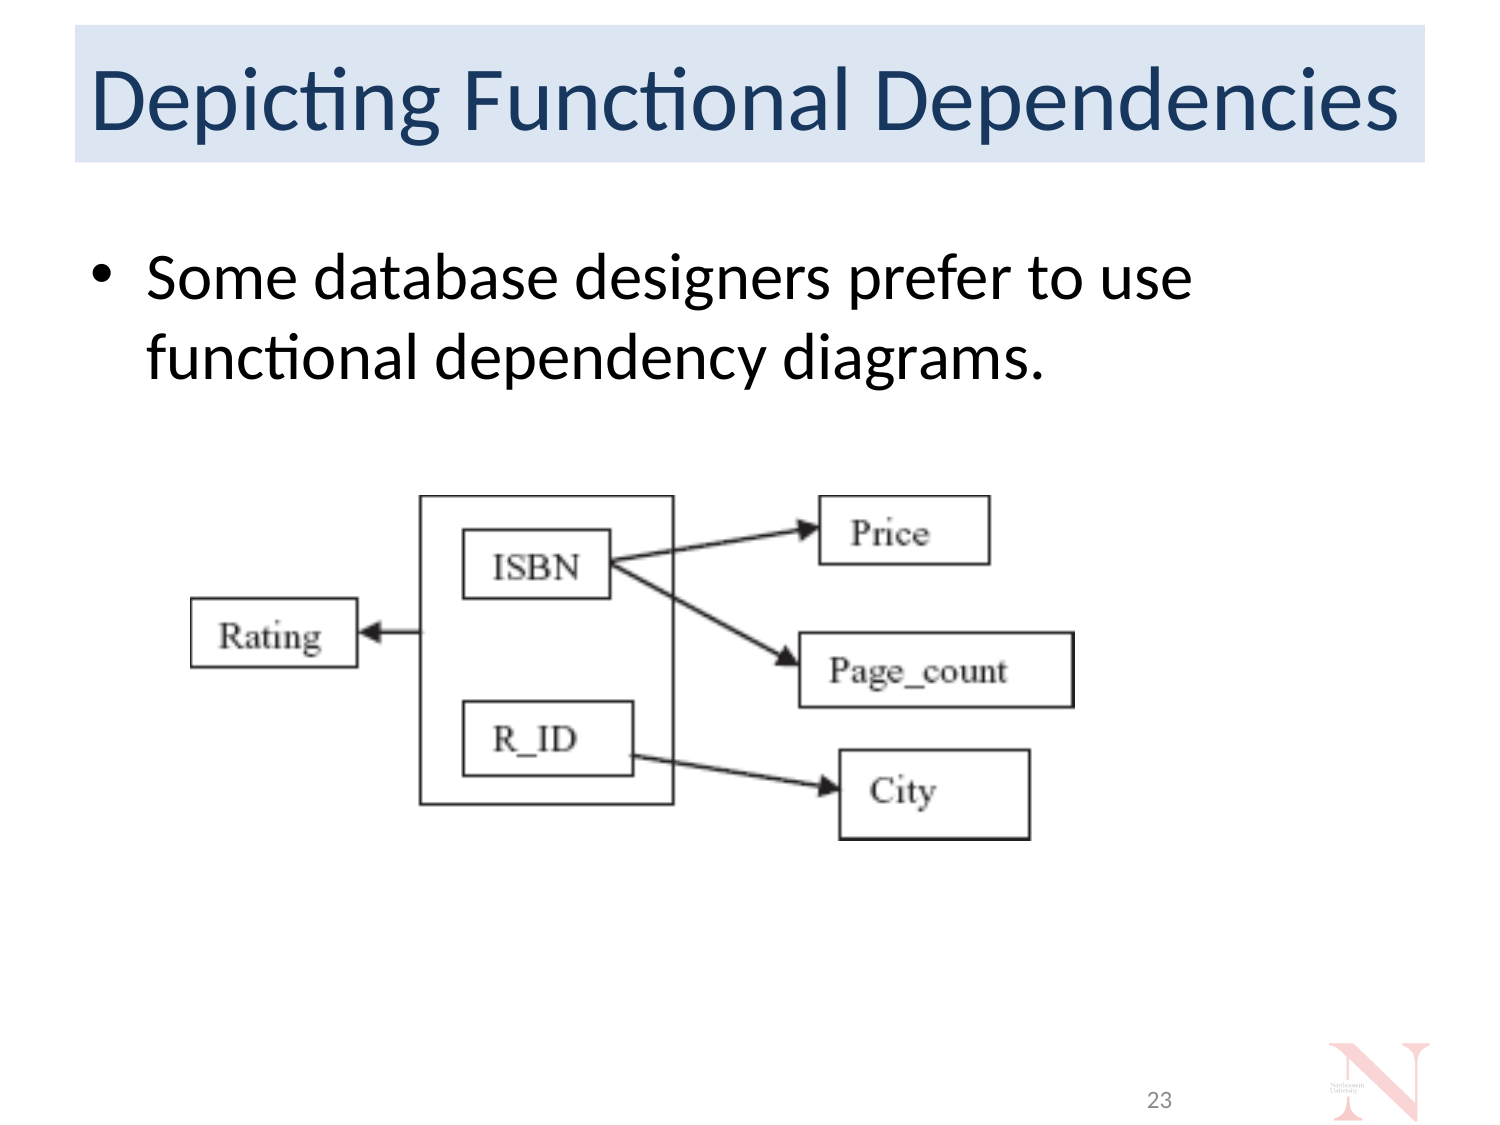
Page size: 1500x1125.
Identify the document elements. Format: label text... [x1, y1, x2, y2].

list Some database designers prefer to use functional dependency diagrams. [75, 224, 1425, 434]
slide_number 23 [1074, 1074, 1188, 1122]
title Depicting Functional Dependencies [75, 24, 1425, 163]
picture [190, 495, 1076, 841]
